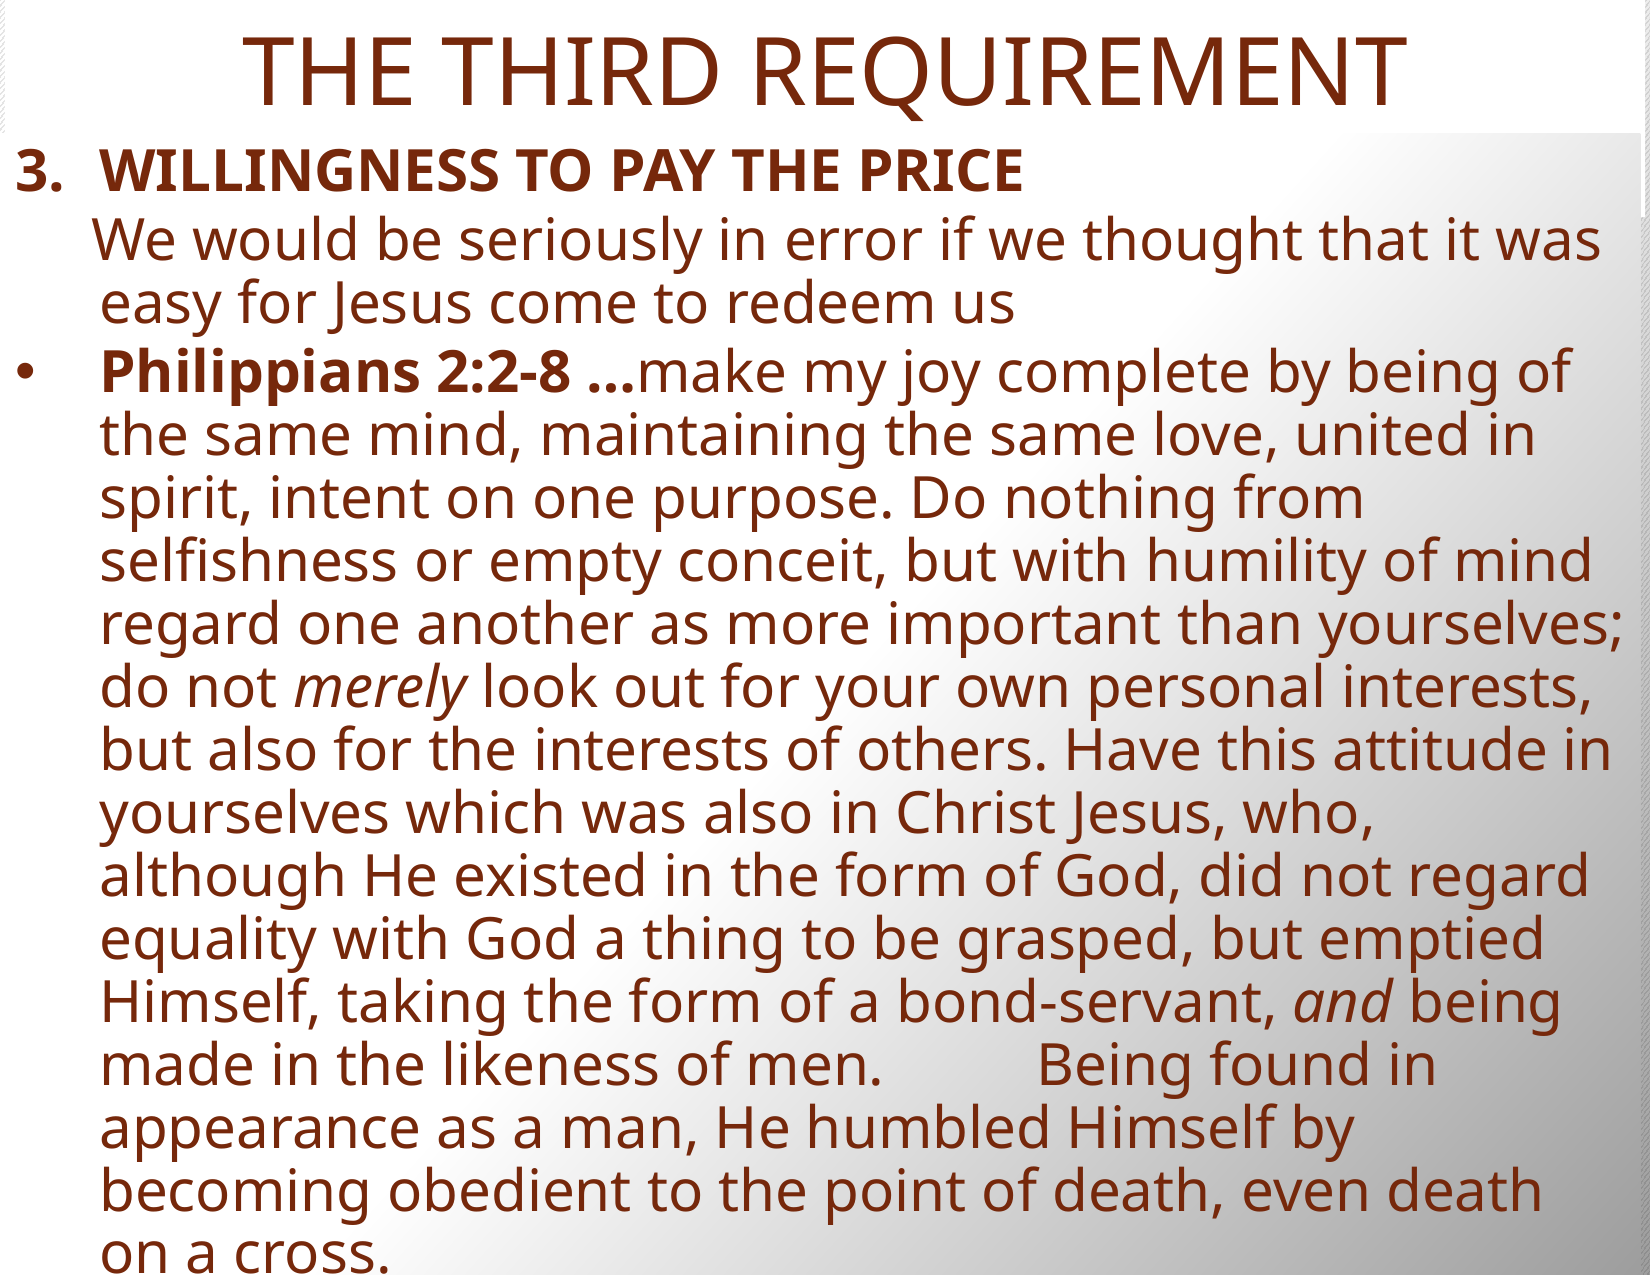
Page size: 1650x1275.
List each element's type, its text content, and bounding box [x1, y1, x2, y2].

title THE THIRD REQUIREMENT [4, 16, 1646, 134]
list WILLINGNESS TO PAY THE PRICE We would be seriously in error if we thought that it was easy for Jesus come to redeem us Philippians 2:2-8 …make my joy complete by being of the same mind, maintaining the same love, united in spirit, intent on one purpose. Do nothing from selfishness or empty conceit, but with humility of mind regard one another as more important than yourselves; do not merely look out for your own personal interests, but also for the interests of others. Have this attitude in yourselves which was also in Christ Jesus, who, although He existed in the form of God, did not regard equality with God a thing to be grasped, but emptied Himself, taking the form of a bond-servant, and being made in the likeness of men. Being found in appearance as a man, He humbled Himself by becoming obedient to the point of death, even death on a cross. [0, 133, 1641, 1275]
